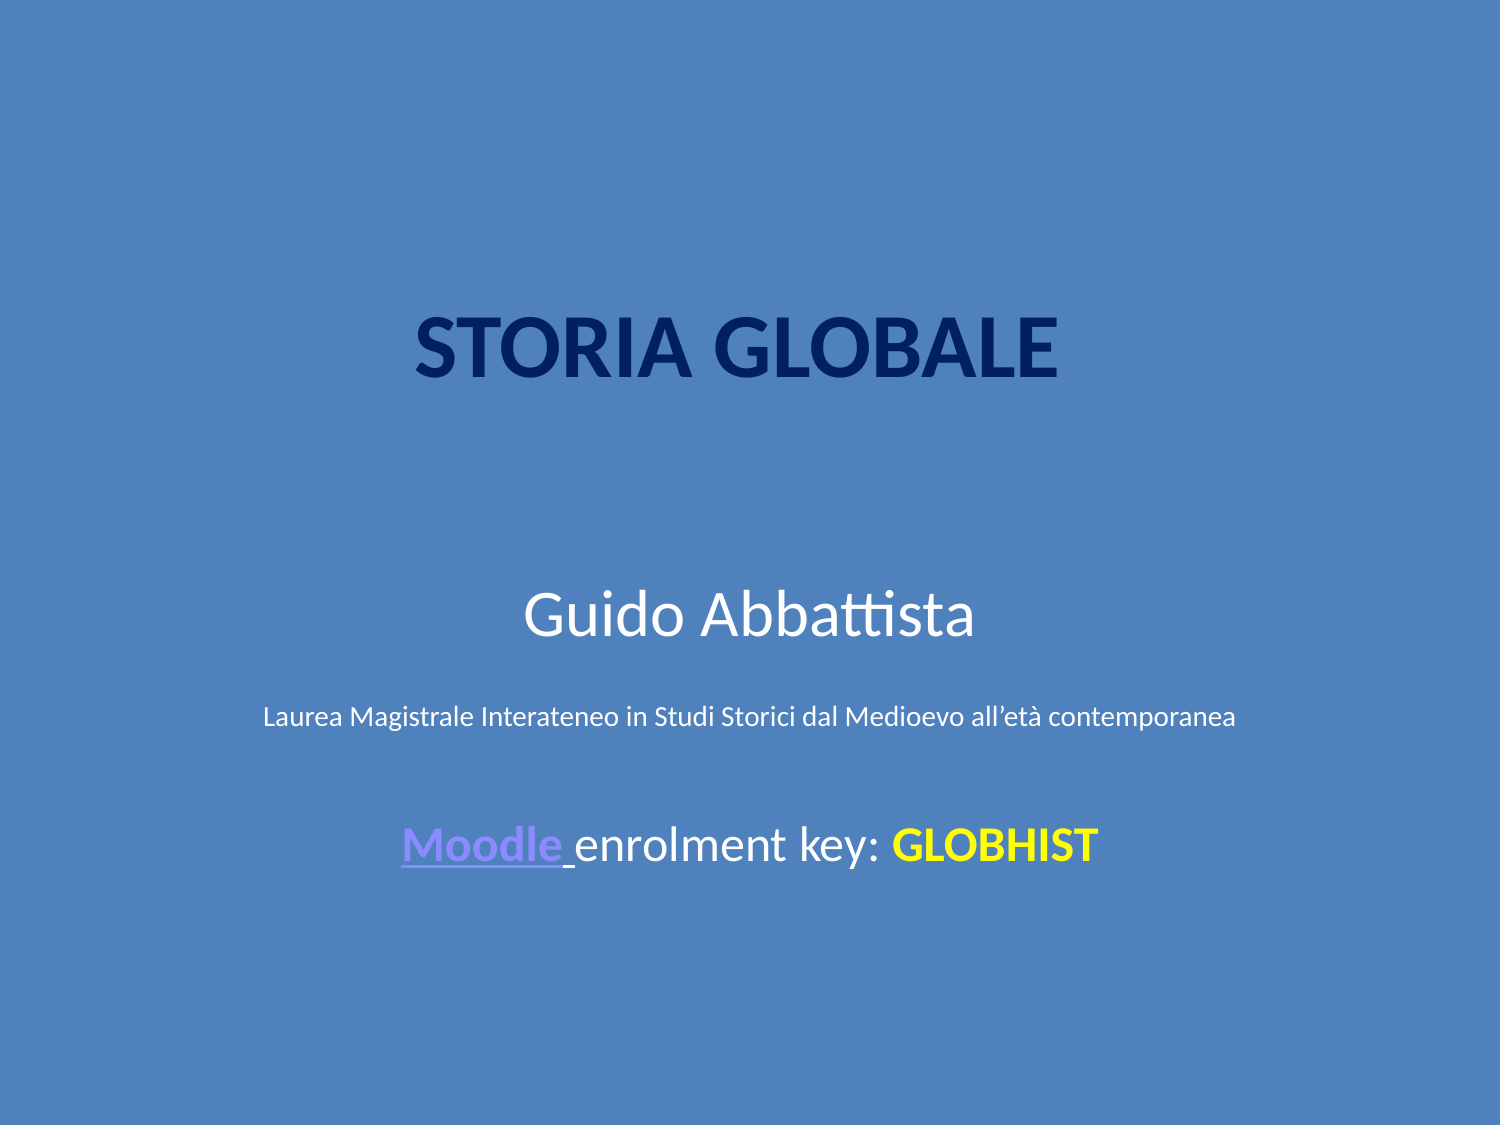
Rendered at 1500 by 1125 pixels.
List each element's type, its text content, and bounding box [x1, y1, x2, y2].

subtitle Guido Abbattista Laurea Magistrale Interateneo in Studi Storici dal Medioevo all’età contemporanea Moodle enrolment key: GLOBHIST [225, 562, 1275, 1035]
title STORIA GLOBALE [100, 219, 1376, 461]
